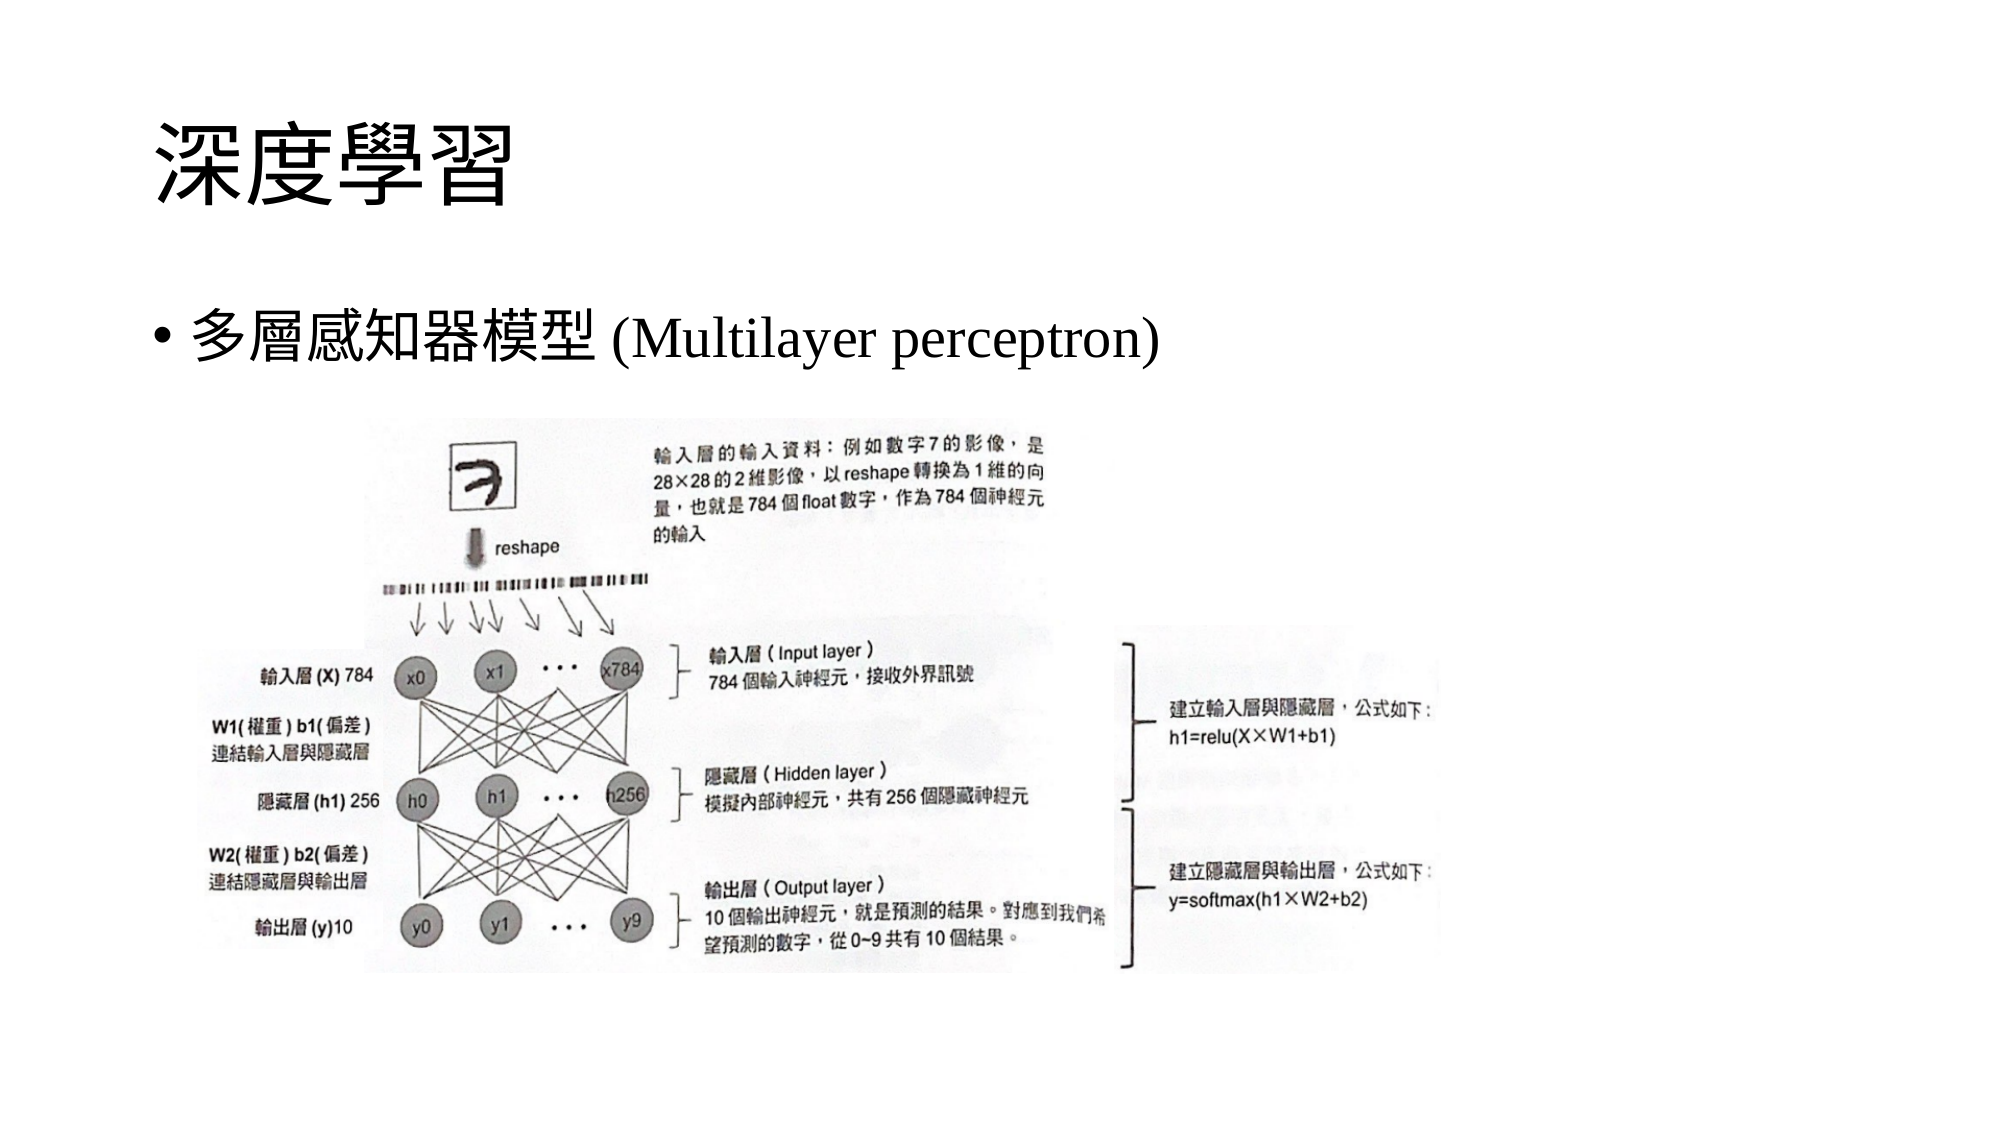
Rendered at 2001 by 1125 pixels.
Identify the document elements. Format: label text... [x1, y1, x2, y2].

picture [197, 418, 1441, 974]
list 多層感知器模型(Multilayer perceptron) [137, 299, 1863, 1014]
title 深度學習 [137, 59, 1863, 278]
